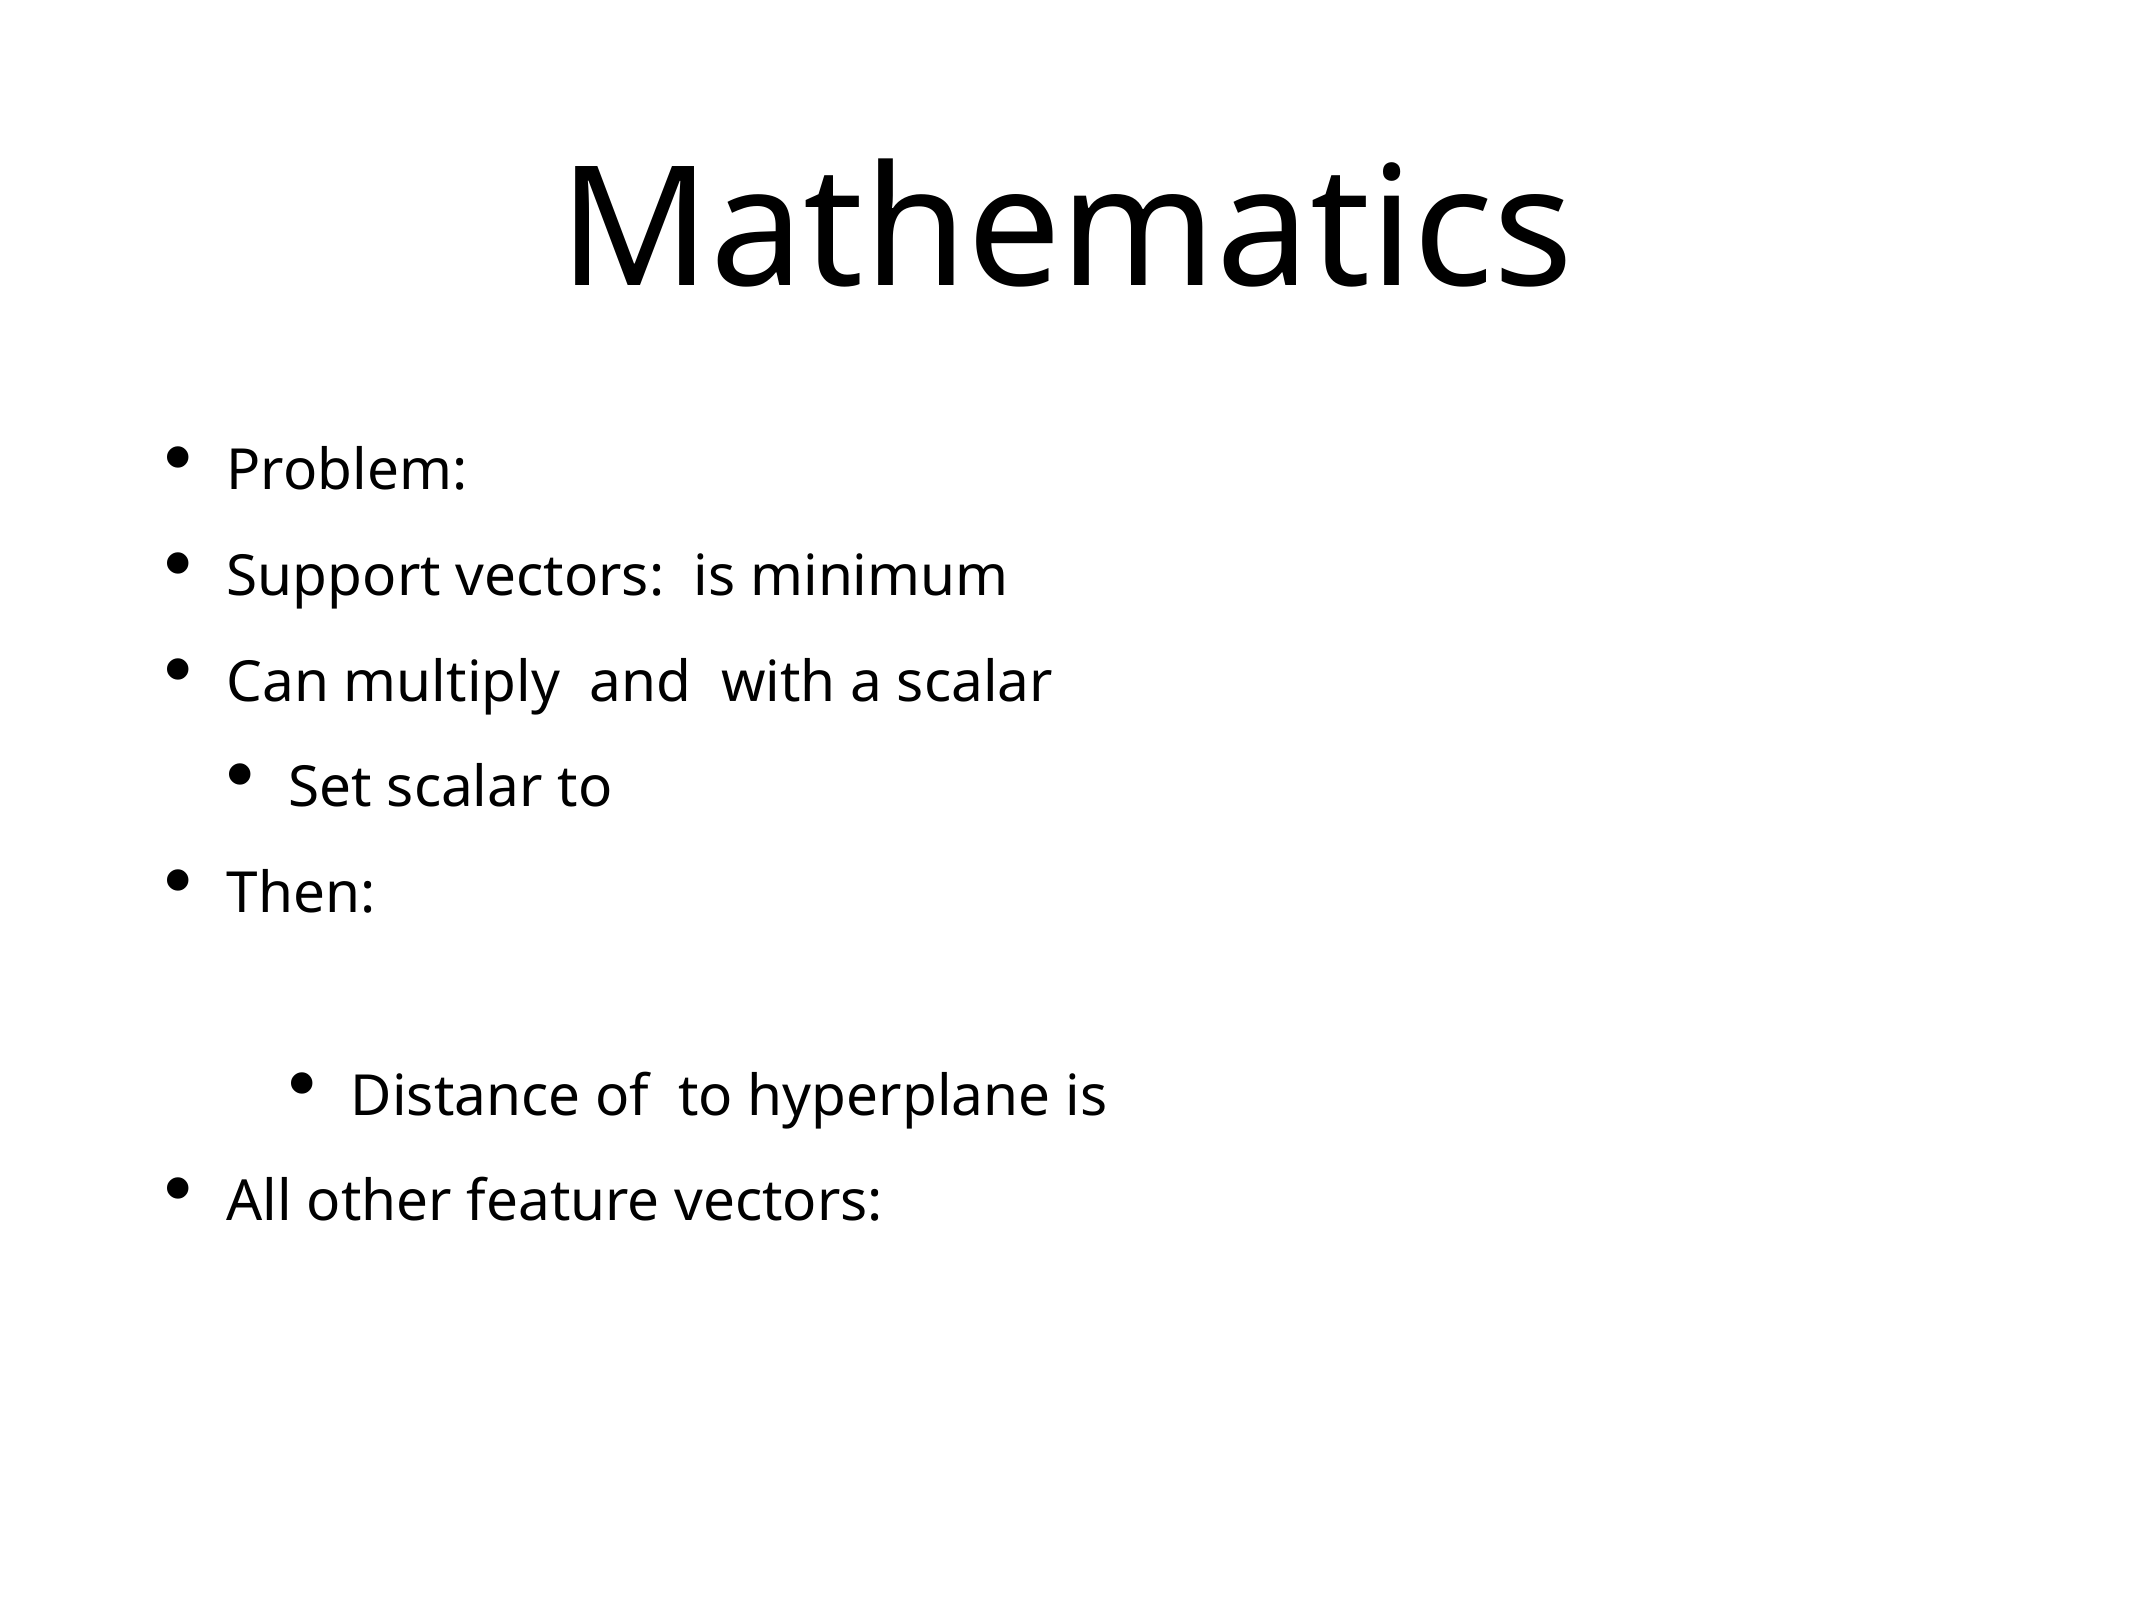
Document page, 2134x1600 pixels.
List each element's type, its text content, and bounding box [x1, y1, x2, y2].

list Problem: Support vectors: is minimum Can multiply and with a scalar Set scalar to Then: Distance of to hyperplane is All other feature vectors: [155, 424, 1978, 1457]
title Mathematics [155, 41, 1978, 397]
